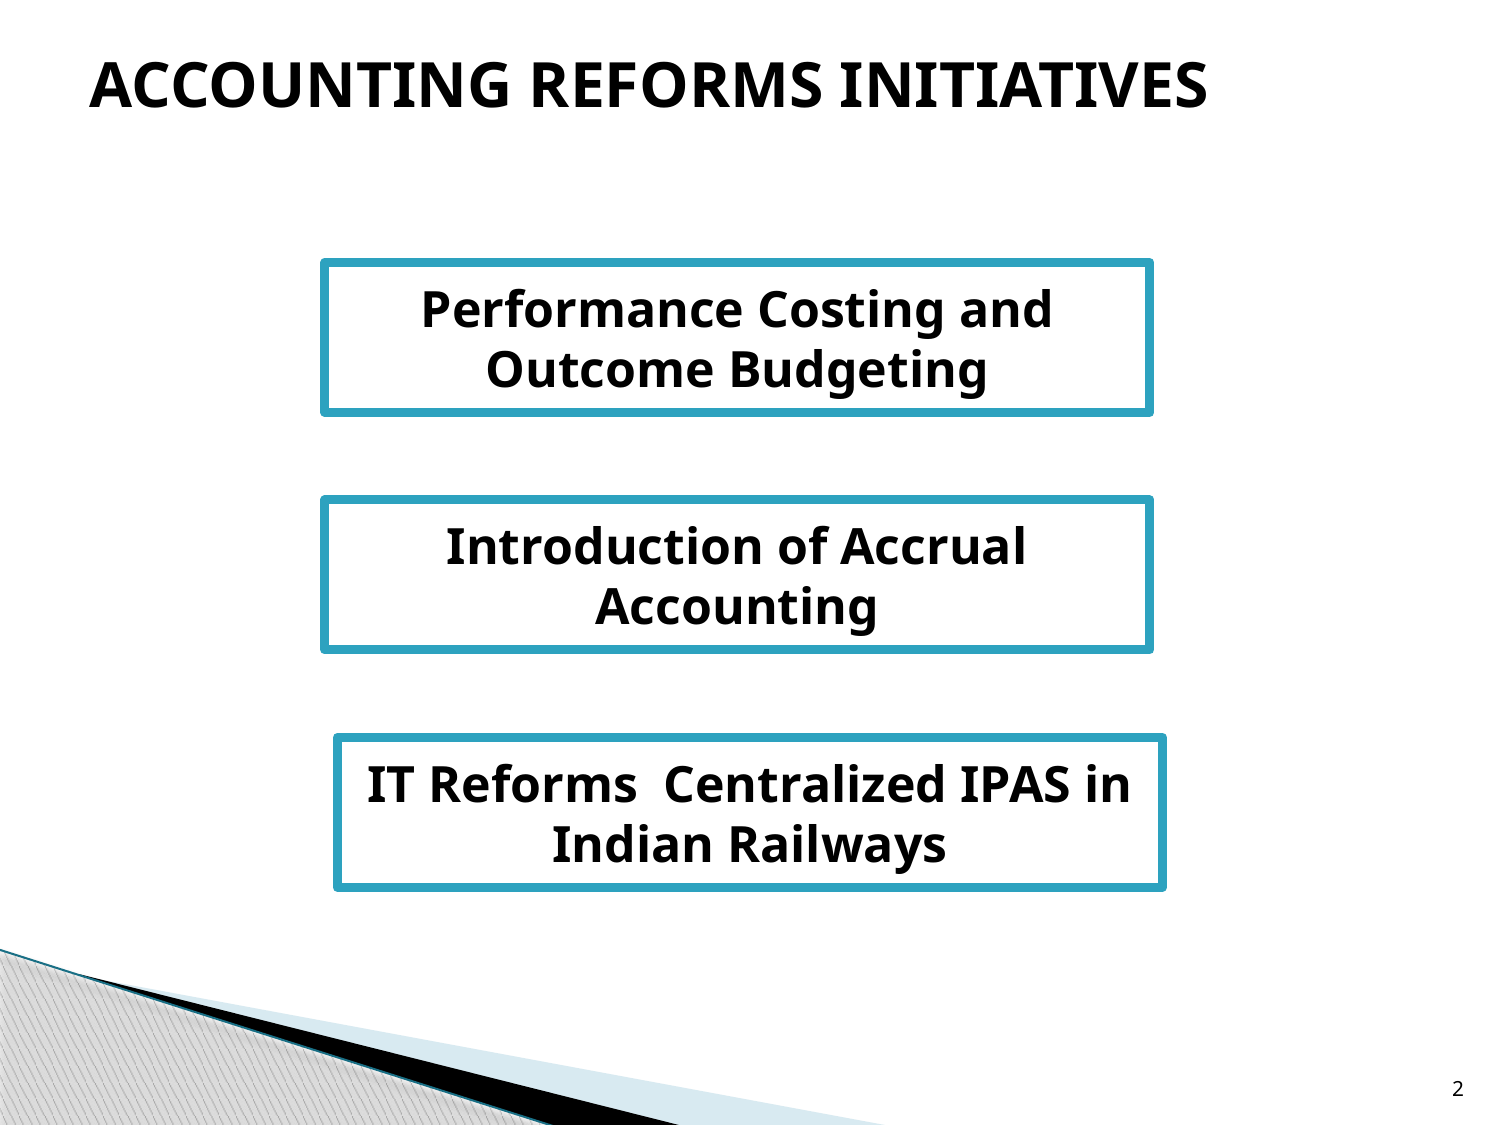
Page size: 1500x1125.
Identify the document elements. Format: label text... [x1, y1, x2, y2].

text_box [62, 237, 1413, 800]
text_box Performance Costing and Outcome Budgeting [320, 258, 1154, 417]
text_box Introduction of Accrual Accounting [320, 495, 1154, 654]
text_box ACCOUNTING REFORMS INITIATIVES [74, 37, 1413, 128]
text_box IT Reforms Centralized IPAS in Indian Railways [333, 733, 1167, 892]
slide_number 2 [1418, 1051, 1479, 1112]
text_box [74, 45, 1425, 173]
